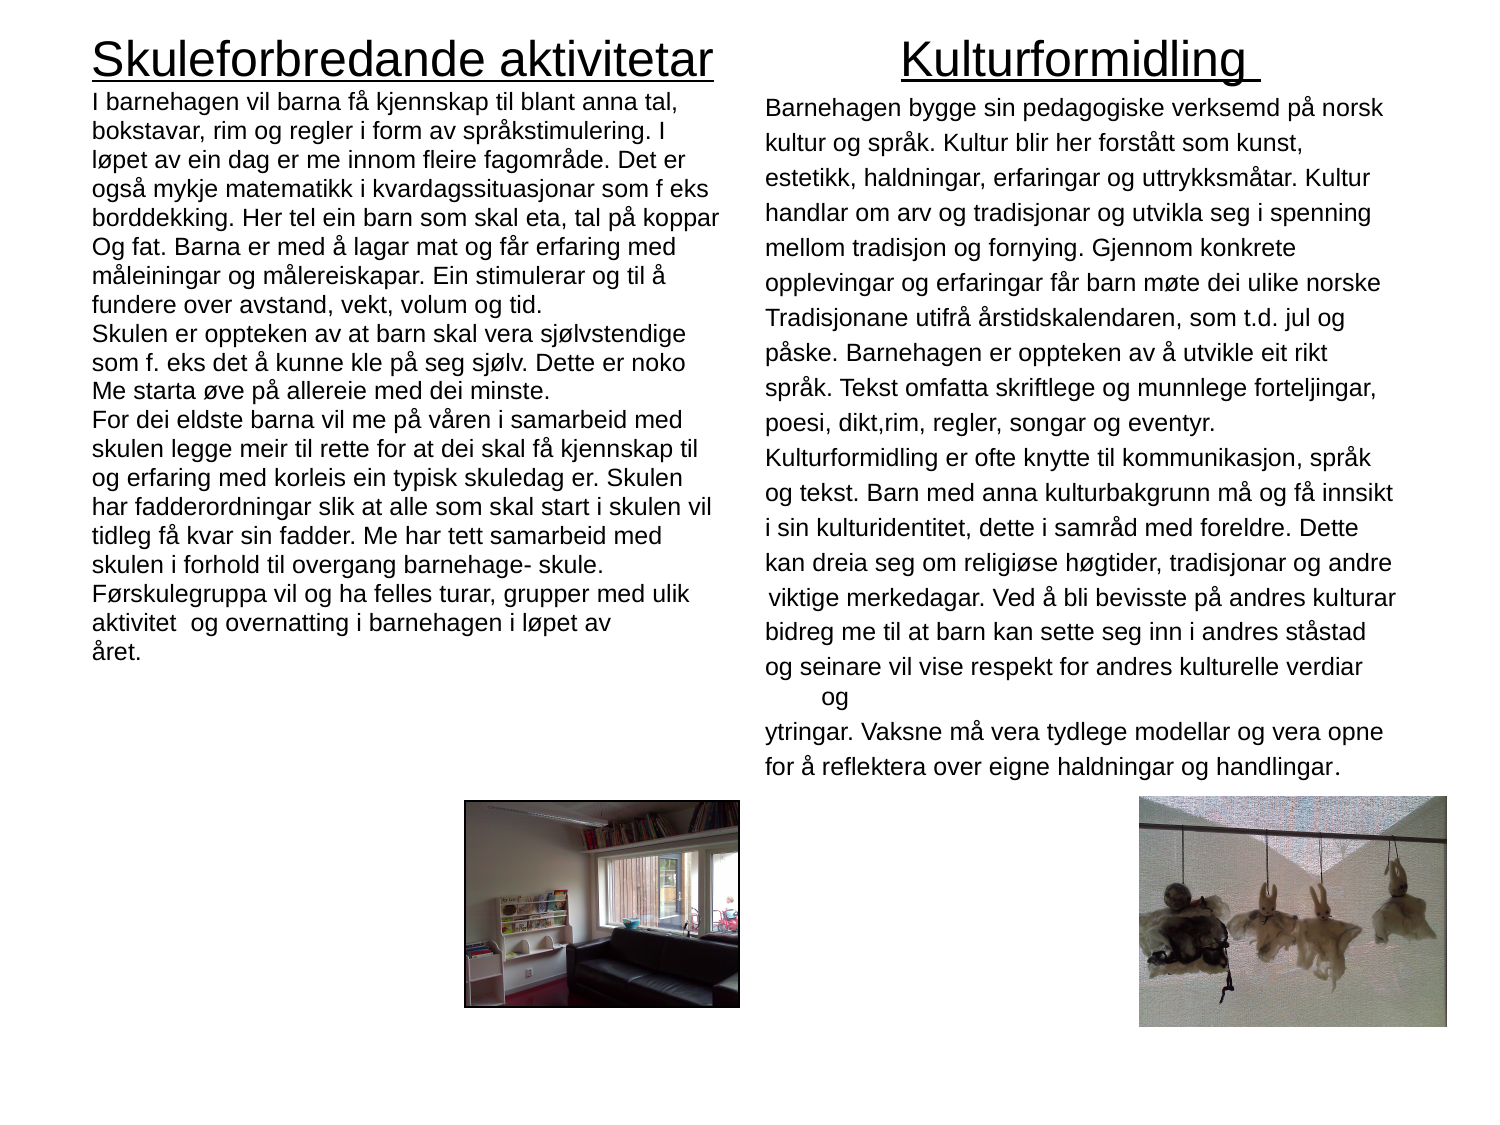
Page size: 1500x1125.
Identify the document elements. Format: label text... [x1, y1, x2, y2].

list Skuleforbredande aktivitetar I barnehagen vil barna få kjennskap til blant anna tal, bokstavar, rim og regler i form av språkstimulering. I løpet av ein dag er me innom fleire fagområde. Det er også mykje matematikk i kvardagssituasjonar som f eks borddekking. Her tel ein barn som skal eta, tal på koppar Og fat. Barna er med å lagar mat og får erfaring med måleiningar og målereiskapar. Ein stimulerar og til å fundere over avstand, vekt, volum og tid. Skulen er oppteken av at barn skal vera sjølvstendige som f. eks det å kunne kle på seg sjølv. Dette er noko Me starta øve på allereie med dei minste. For dei eldste barna vil me på våren i samarbeid med skulen legge meir til rette for at dei skal få kjennskap til og erfaring med korleis ein typisk skuledag er. Skulen har fadderordningar slik at alle som skal start i skulen vil tidleg få kvar sin fadder. Me har tett samarbeid med skulen i forhold til overgang barnehage- skule. Førskulegruppa vil og ha felles turar, grupper med ulik aktivitet og overnatting i barnehagen i løpet av året. [76, 30, 740, 1006]
picture [1139, 795, 1448, 1027]
picture [466, 801, 739, 1006]
list Kulturformidling Barnehagen bygge sin pedagogiske verksemd på norsk kultur og språk. Kultur blir her forstått som kunst, estetikk, haldningar, erfaringar og uttrykksmåtar. Kultur handlar om arv og tradisjonar og utvikla seg i spenning mellom tradisjon og fornying. Gjennom konkrete opplevingar og erfaringar får barn møte dei ulike norske Tradisjonane utifrå årstidskalendaren, som t.d. jul og påske. Barnehagen er oppteken av å utvikle eit rikt språk. Tekst omfatta skriftlege og munnlege forteljingar, poesi, dikt,rim, regler, songar og eventyr. Kulturformidling er ofte knytte til kommunikasjon, språk og tekst. Barn med anna kulturbakgrunn må og få innsikt i sin kulturidentitet, dette i samråd med foreldre. Dette kan dreia seg om religiøse høgtider, tradisjonar og andre viktige merkedagar. Ved å bli bevisste på andres kulturar bidreg me til at barn kan sette seg inn i andres ståstad og seinare vil vise respekt for andres kulturelle verdiar og ytringar. Vaksne må vera tydlege modellar og vera opne for å reflektera over eigne haldningar og handlingar. [749, 18, 1413, 1000]
